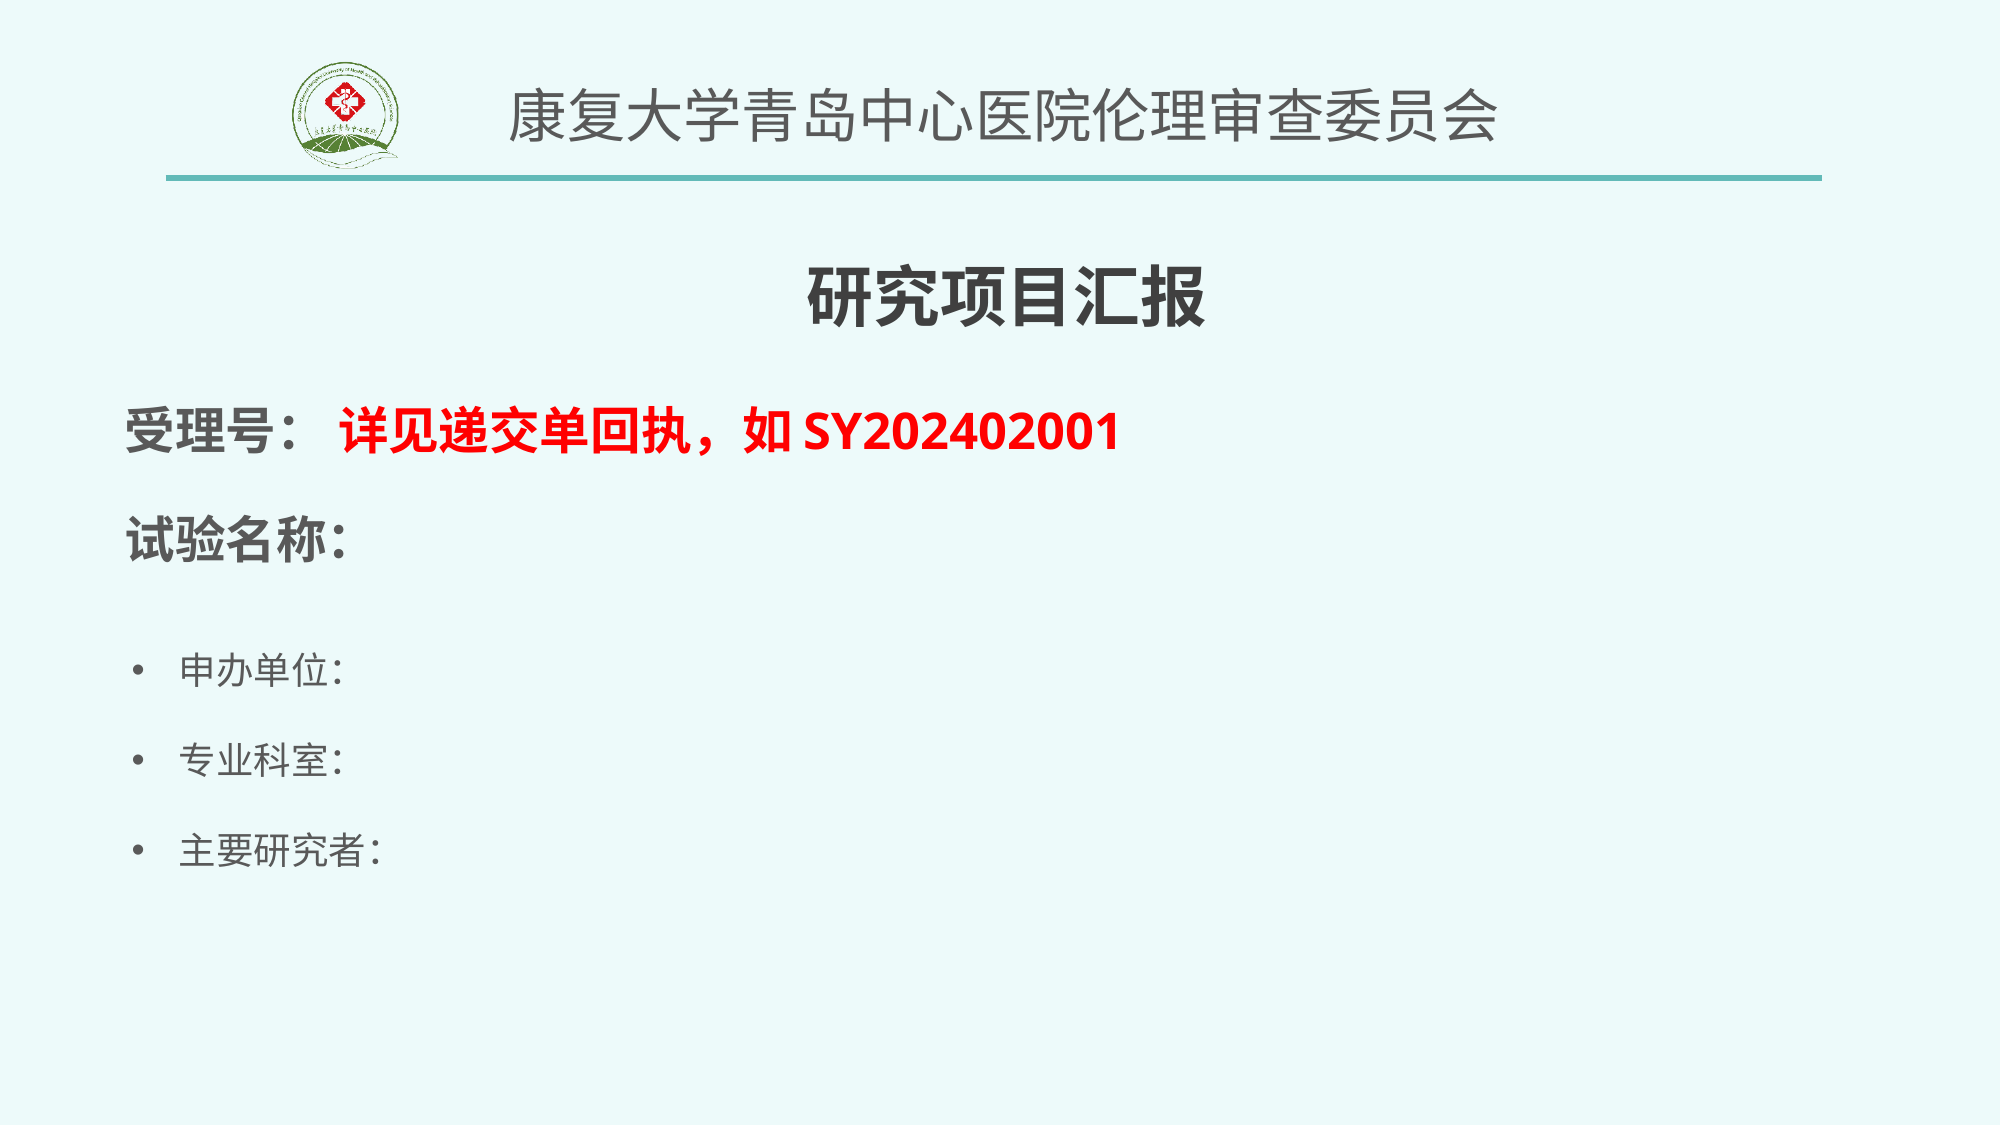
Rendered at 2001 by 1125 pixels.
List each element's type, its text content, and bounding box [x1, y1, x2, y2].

text_box 申办单位： 专业科室： 主要研究者： [116, 594, 1884, 880]
picture [280, 51, 407, 179]
text_box 受理号： 详见递交单回执，如SY202402001 试验名称： [109, 360, 1891, 578]
text_box 研究项目汇报 [737, 242, 1276, 344]
